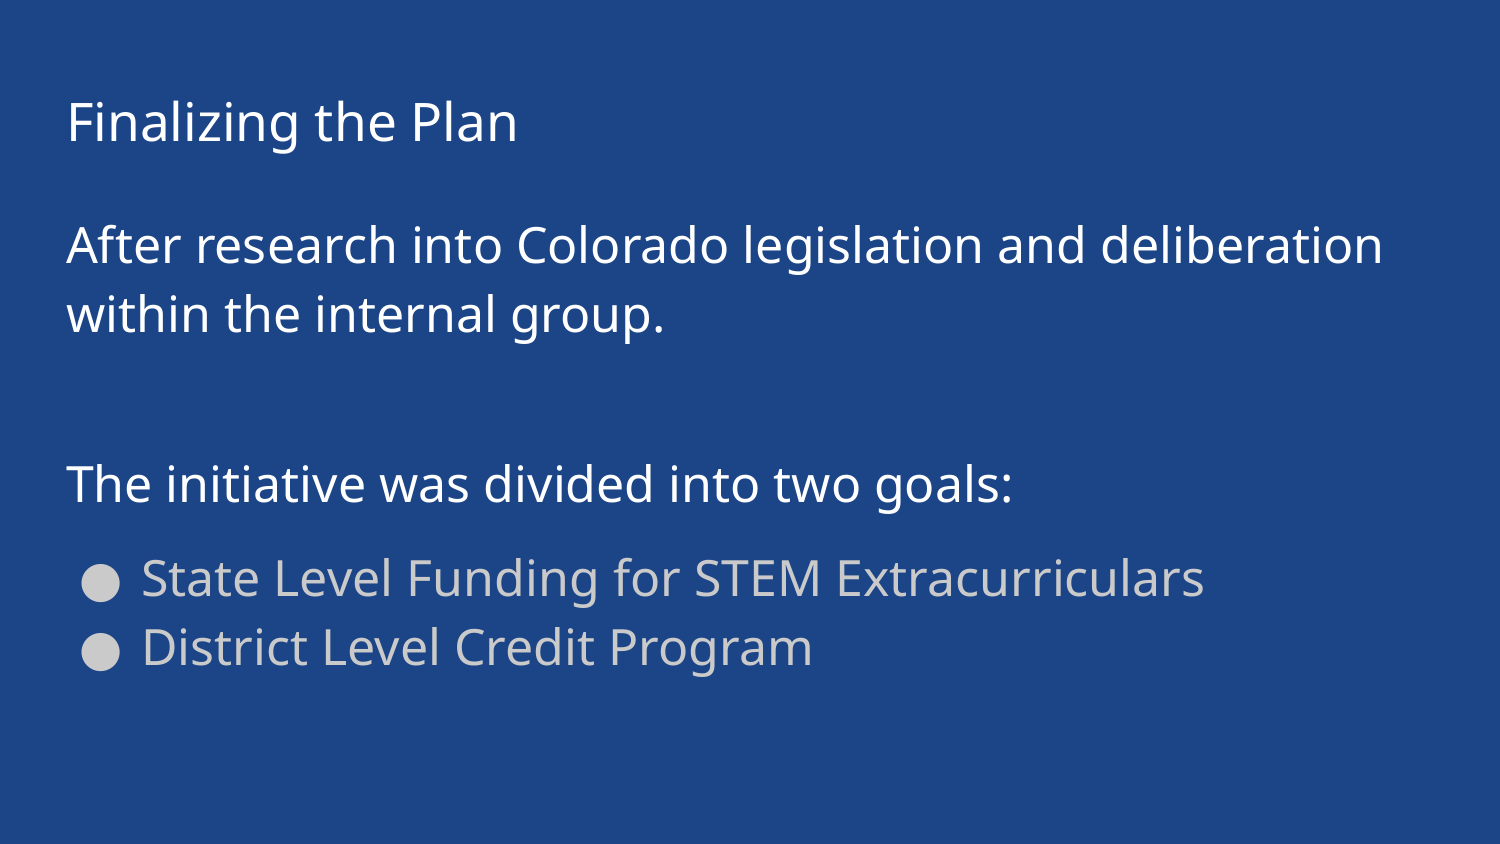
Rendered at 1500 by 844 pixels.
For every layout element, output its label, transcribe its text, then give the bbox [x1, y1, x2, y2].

title Finalizing the Plan [51, 72, 1449, 167]
list After research into Colorado legislation and deliberation within the internal group. The initiative was divided into two goals: State Level Funding for STEM Extracurriculars District Level Credit Program [51, 189, 1449, 750]
